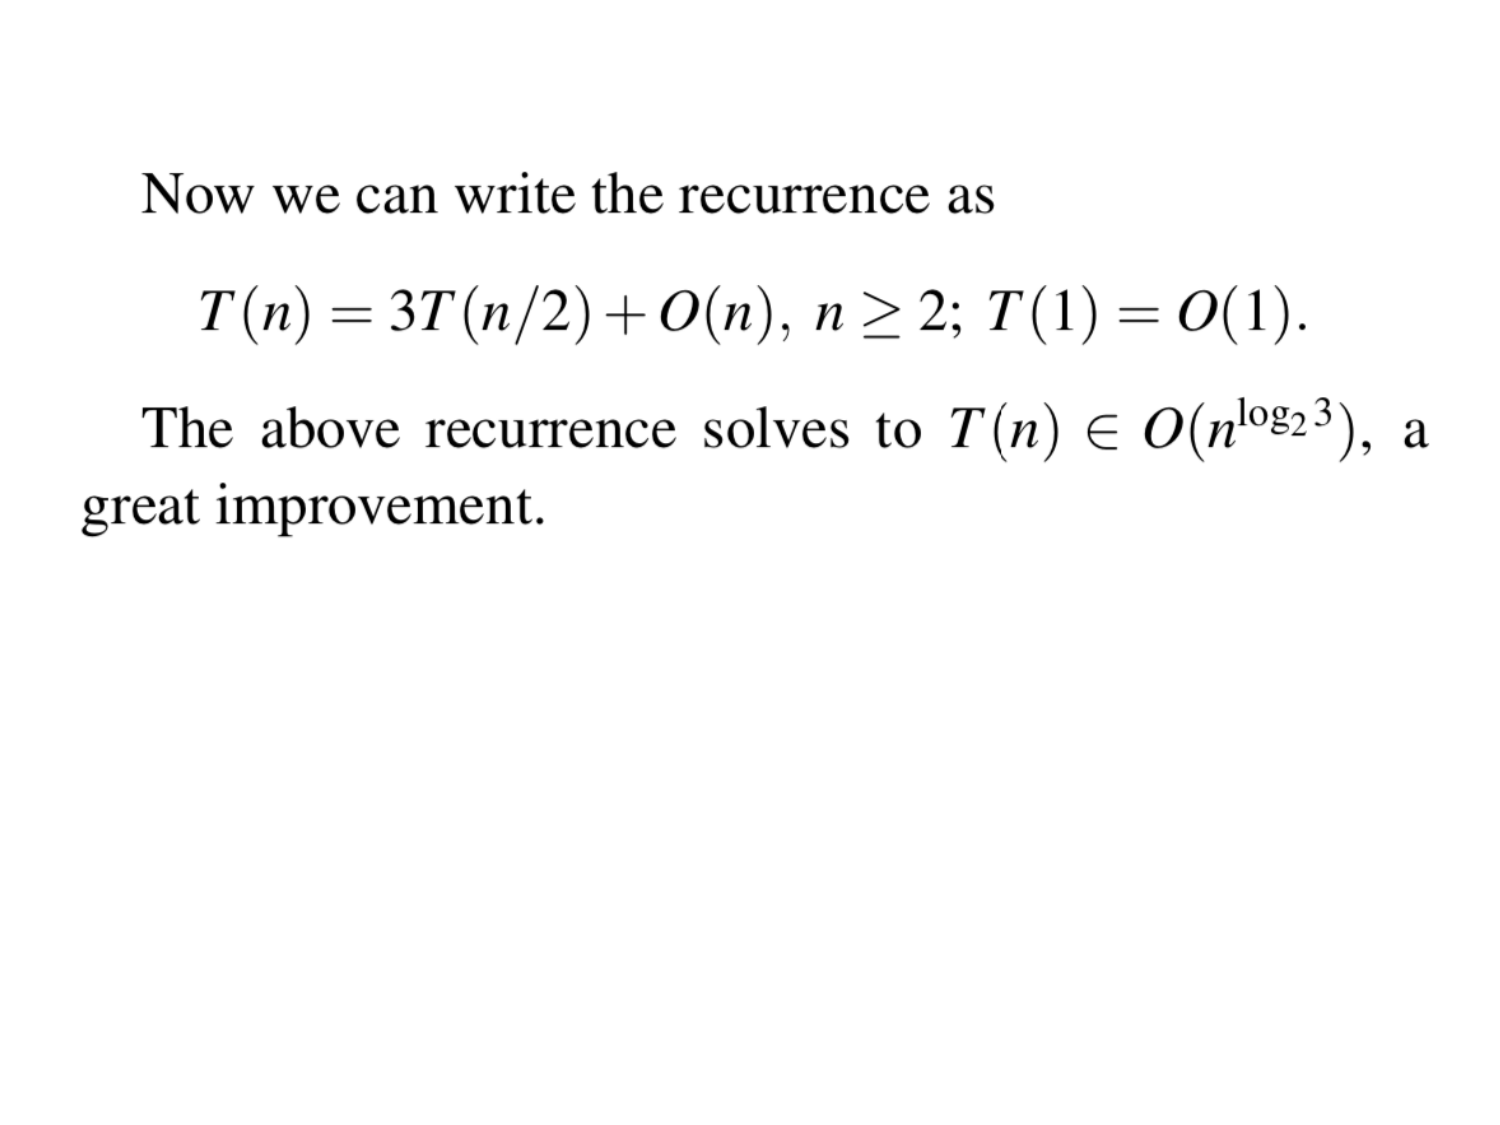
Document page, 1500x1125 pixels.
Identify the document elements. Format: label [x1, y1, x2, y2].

picture [55, 163, 1456, 564]
